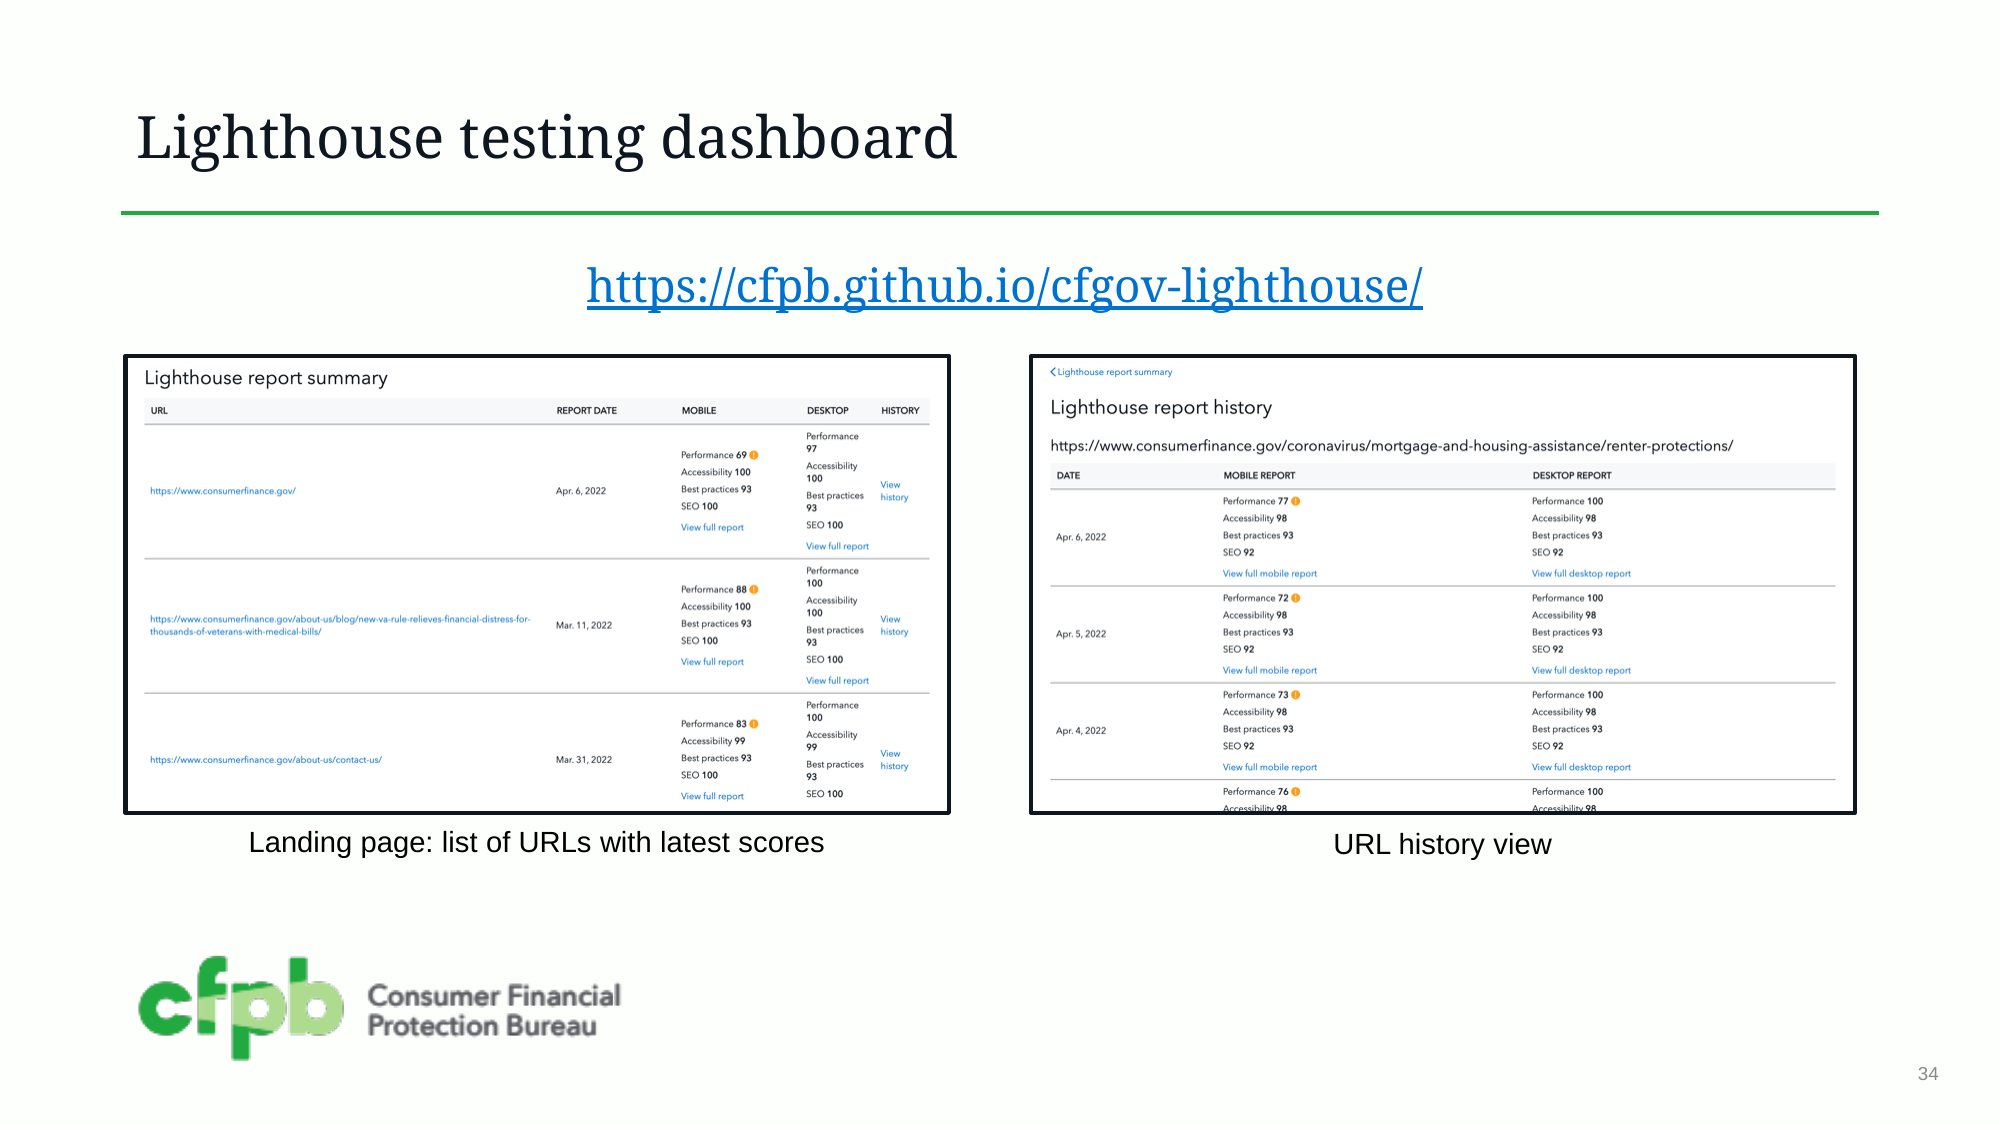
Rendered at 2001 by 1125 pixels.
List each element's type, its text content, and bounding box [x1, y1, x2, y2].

title Lighthouse testing dashboard [121, 74, 1879, 197]
footer 34 [1479, 1050, 1954, 1096]
picture [127, 357, 948, 812]
picture [1033, 357, 1853, 812]
list https://cfpb.github.io/cfgov-lighthouse/ [557, 238, 1443, 326]
text_box Landing page: list of URLs with latest scores [233, 819, 841, 866]
text_box URL history view [1318, 819, 1568, 868]
